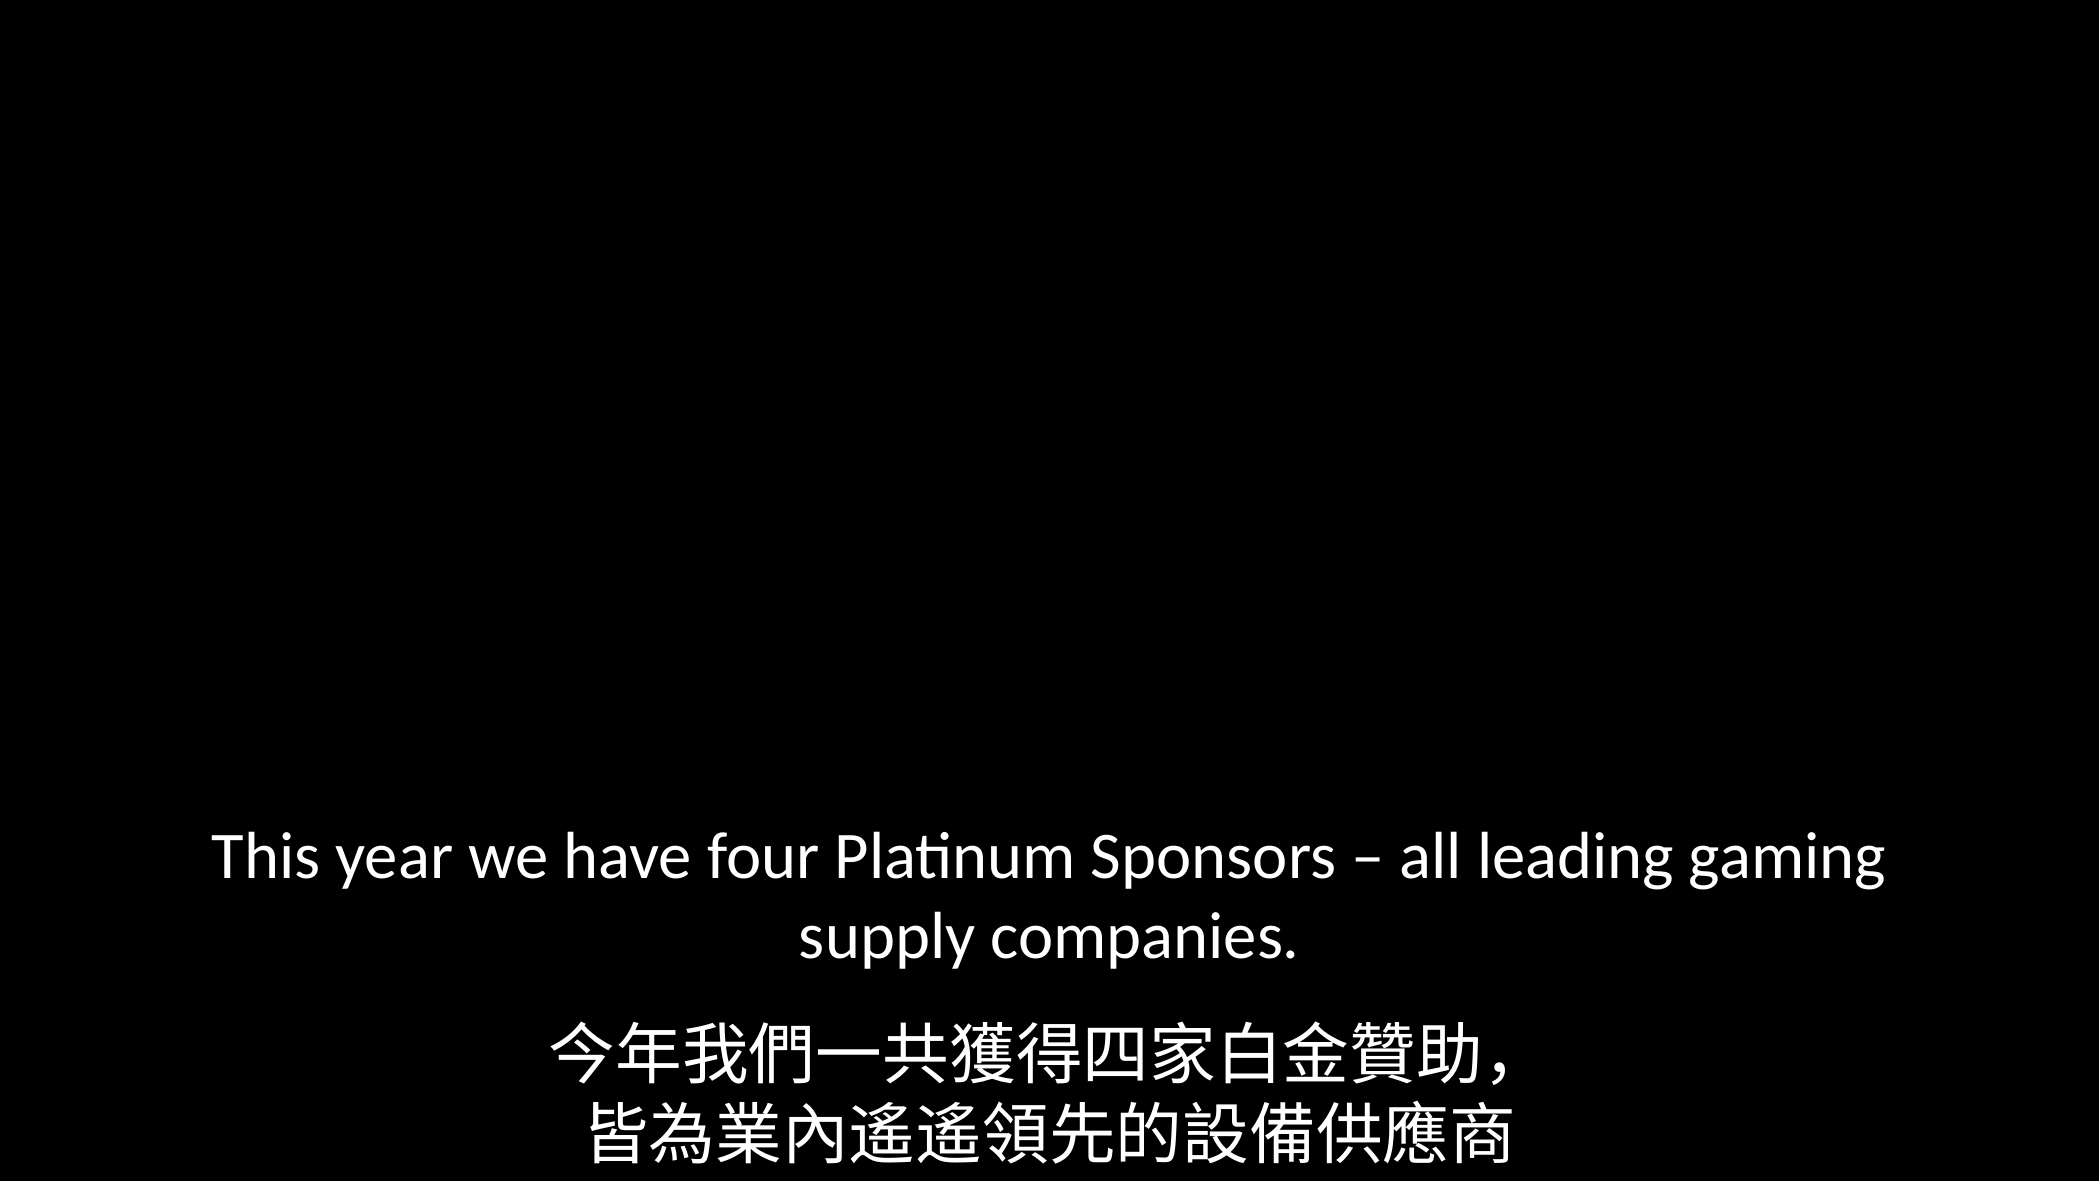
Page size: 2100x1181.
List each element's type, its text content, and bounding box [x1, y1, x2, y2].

text_box This year we have four Platinum Sponsors – all leading gaming supply companies. 今年我們一共獲得四家白金贊助， 皆為業內遙遙領先的設備供應商 [0, 804, 2100, 1179]
